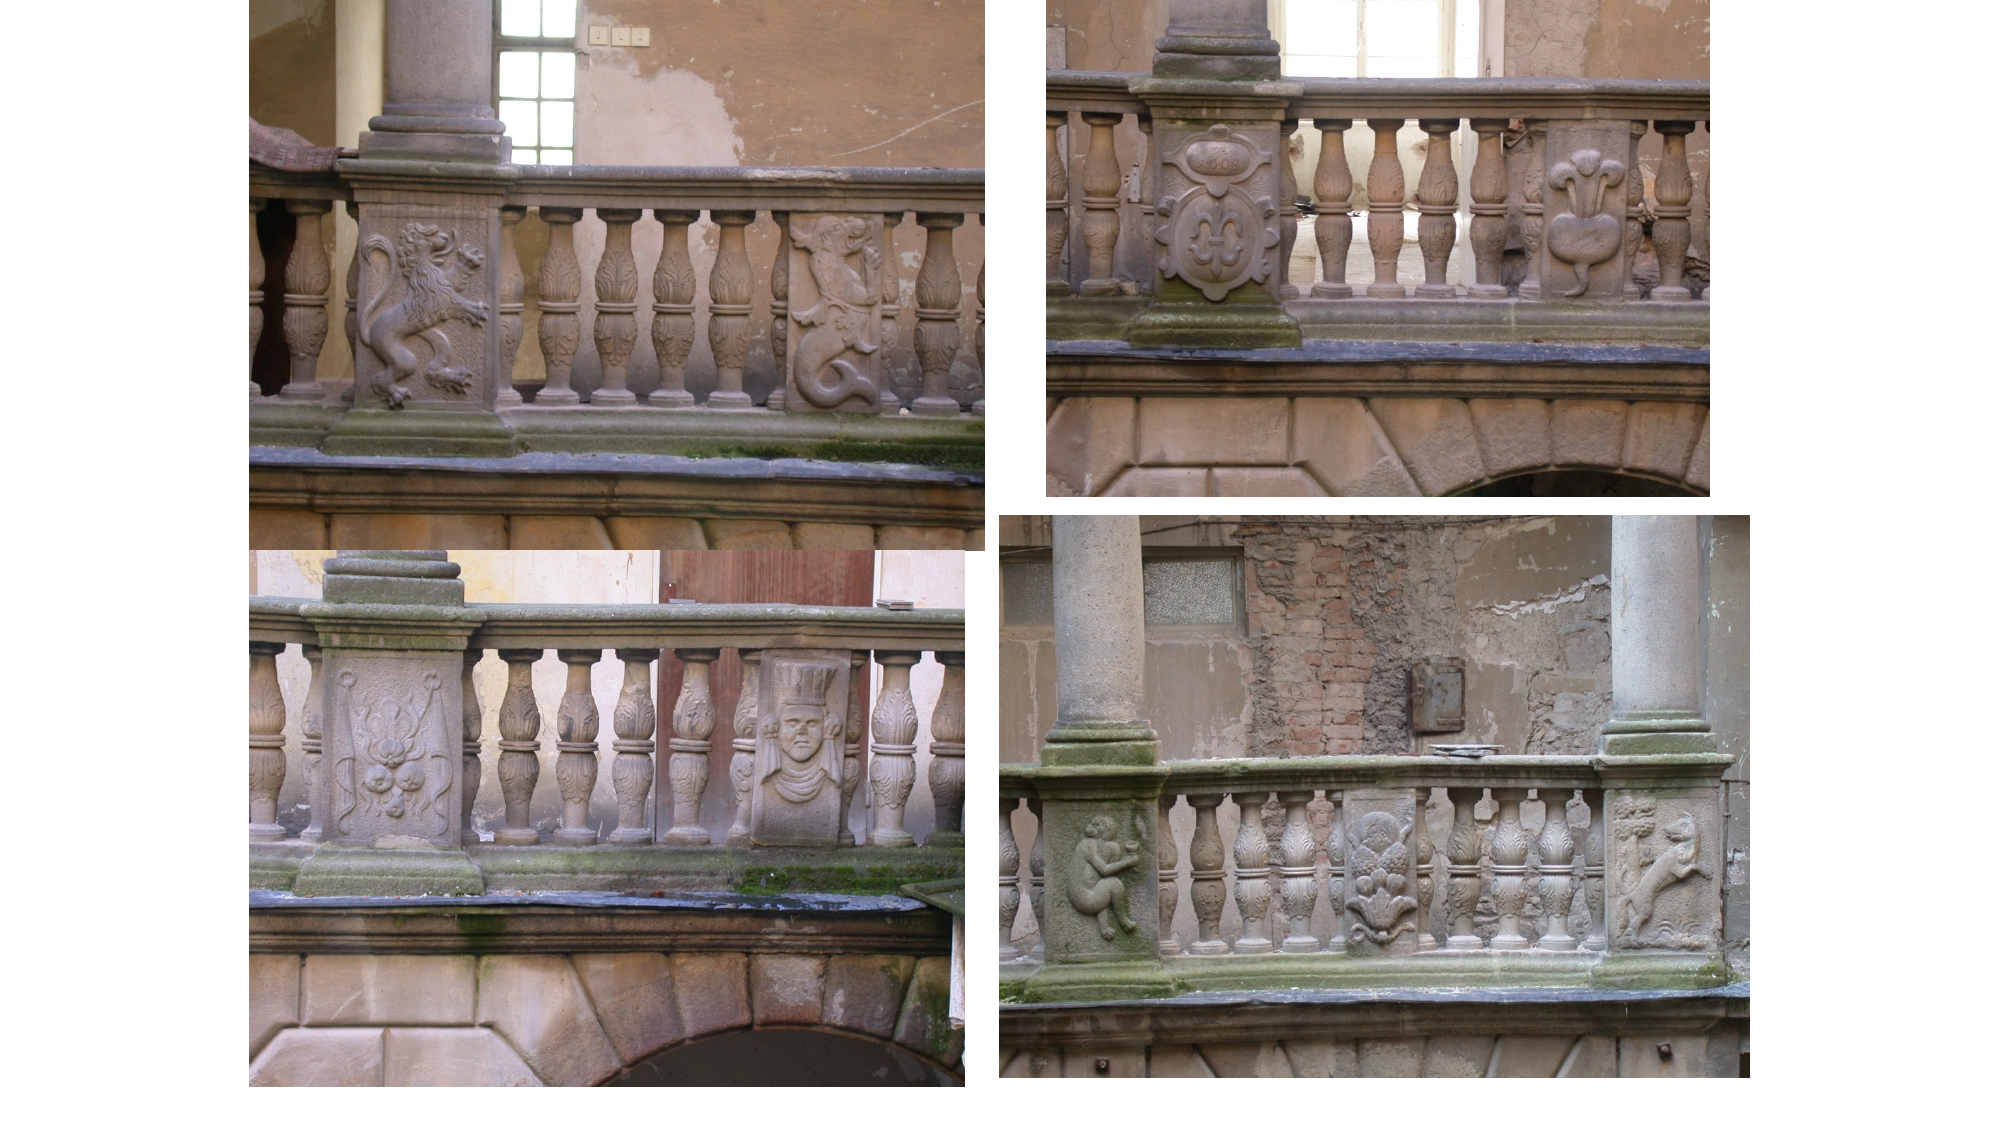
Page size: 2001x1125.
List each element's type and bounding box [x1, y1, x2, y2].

list [249, 0, 985, 551]
list [249, 550, 965, 1087]
picture [999, 515, 1750, 1079]
list [1046, 0, 1710, 497]
